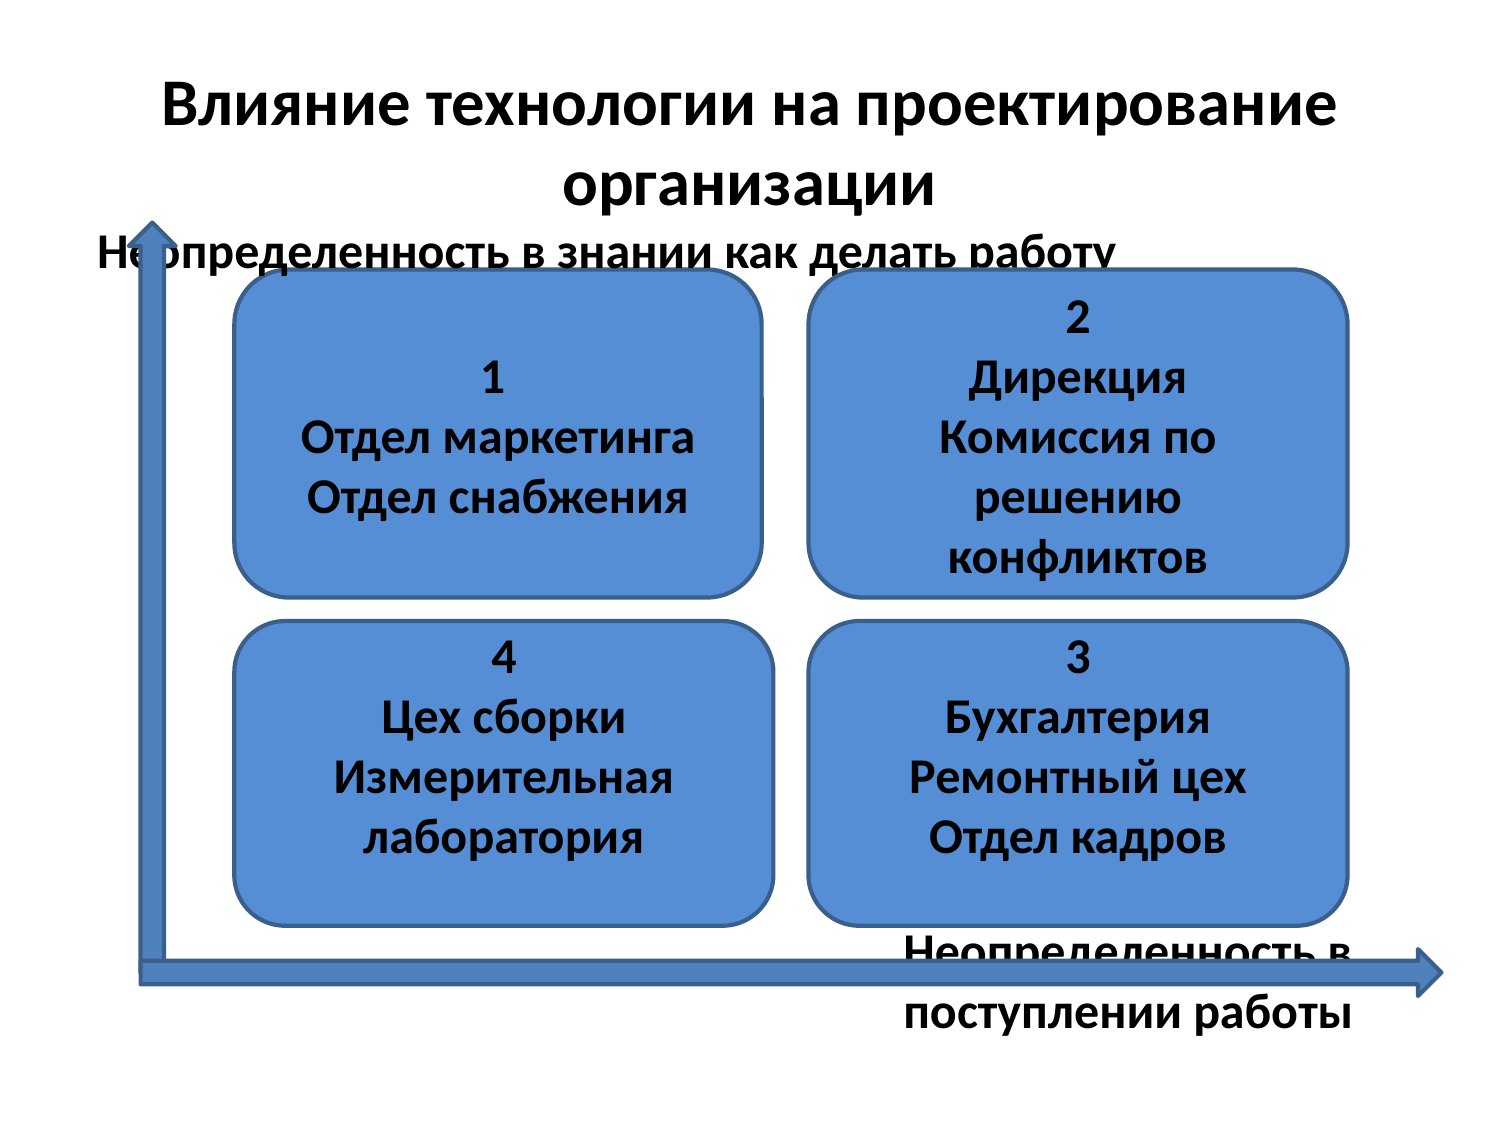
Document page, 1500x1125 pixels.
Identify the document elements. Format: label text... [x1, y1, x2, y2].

text_box 2 Дирекция Комиссия по решению конфликтов [806, 267, 1350, 600]
list Неопределенность в знании как делать работу Неопределенность в поступлении работы [82, 210, 1432, 1077]
text_box 4 Цех сборки Измерительная лаборатория [232, 618, 776, 928]
title Влияние технологии на проектирование организации [75, 45, 1425, 233]
text_box [126, 220, 178, 959]
text_box 3 Бухгалтерия Ремонтный цех Отдел кадров [806, 618, 1350, 928]
text_box [138, 947, 1444, 998]
